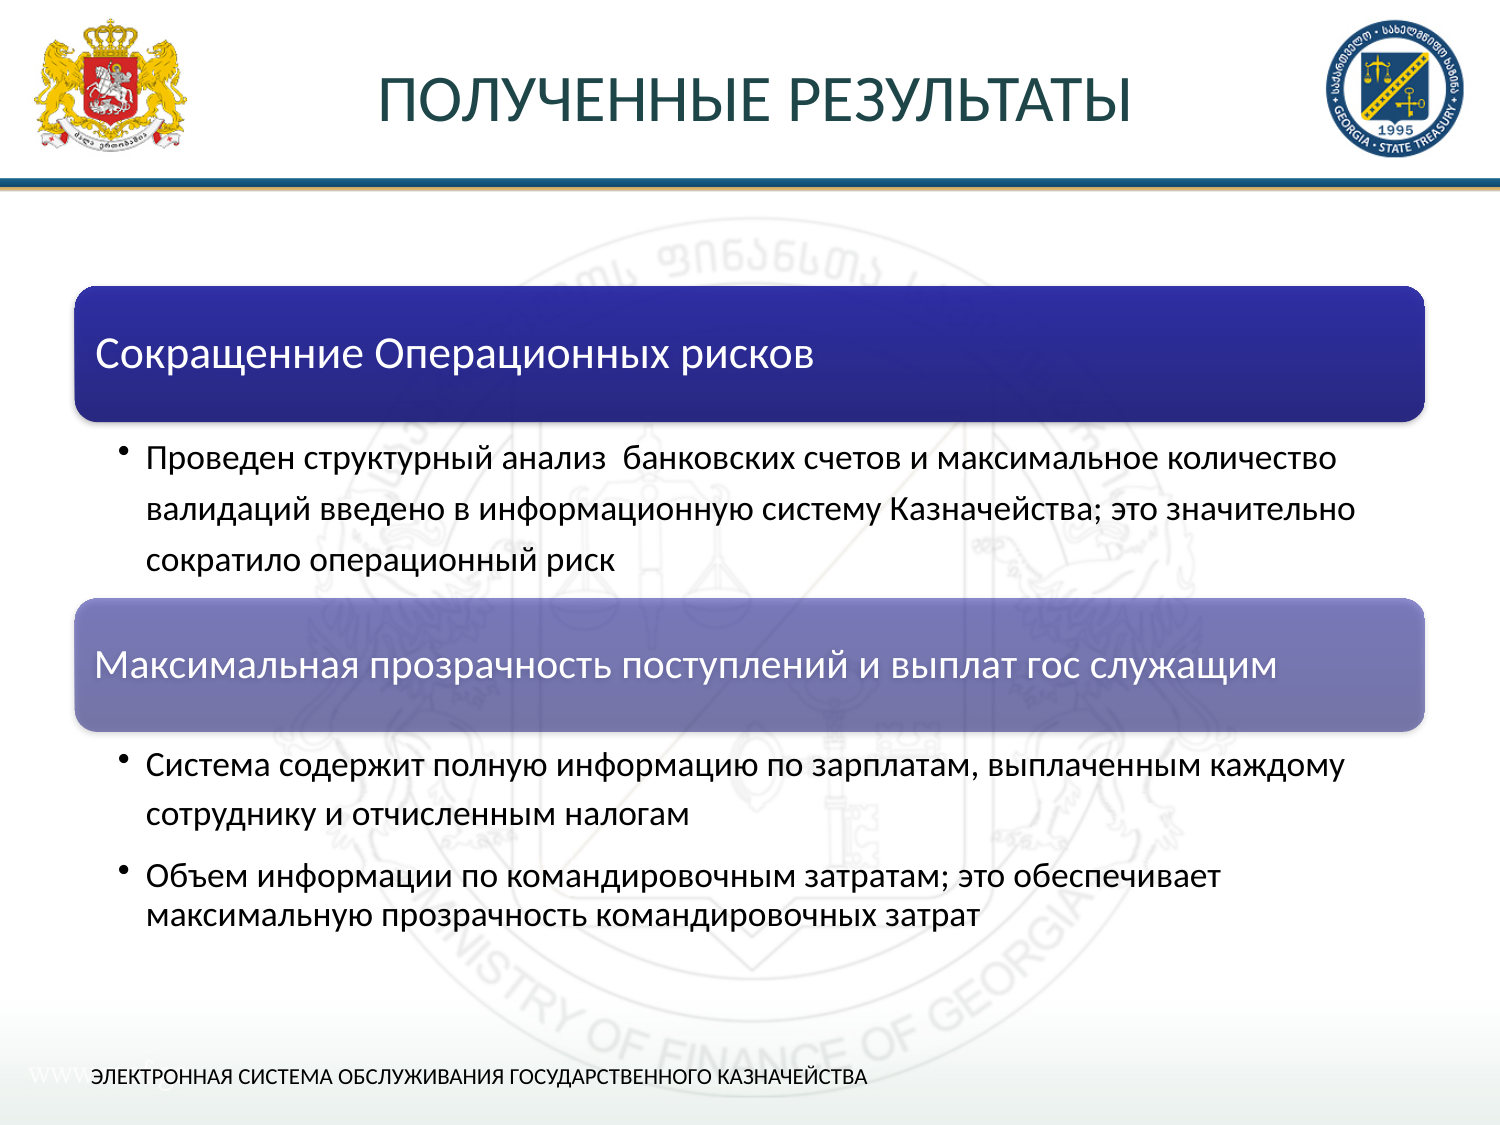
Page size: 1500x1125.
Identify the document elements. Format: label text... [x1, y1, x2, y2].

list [74, 222, 1426, 1006]
picture [0, 0, 1500, 1125]
footer ЭЛЕКТРОННАЯ СИСТЕМА ОБСЛУЖИВАНИЯ ГОСУДАРСТВЕННОГО КАЗНАЧЕЙСТВА [75, 1053, 997, 1102]
title ПОЛУЧЕННЫЕ РЕЗУЛЬТАТЫ [210, 12, 1302, 177]
